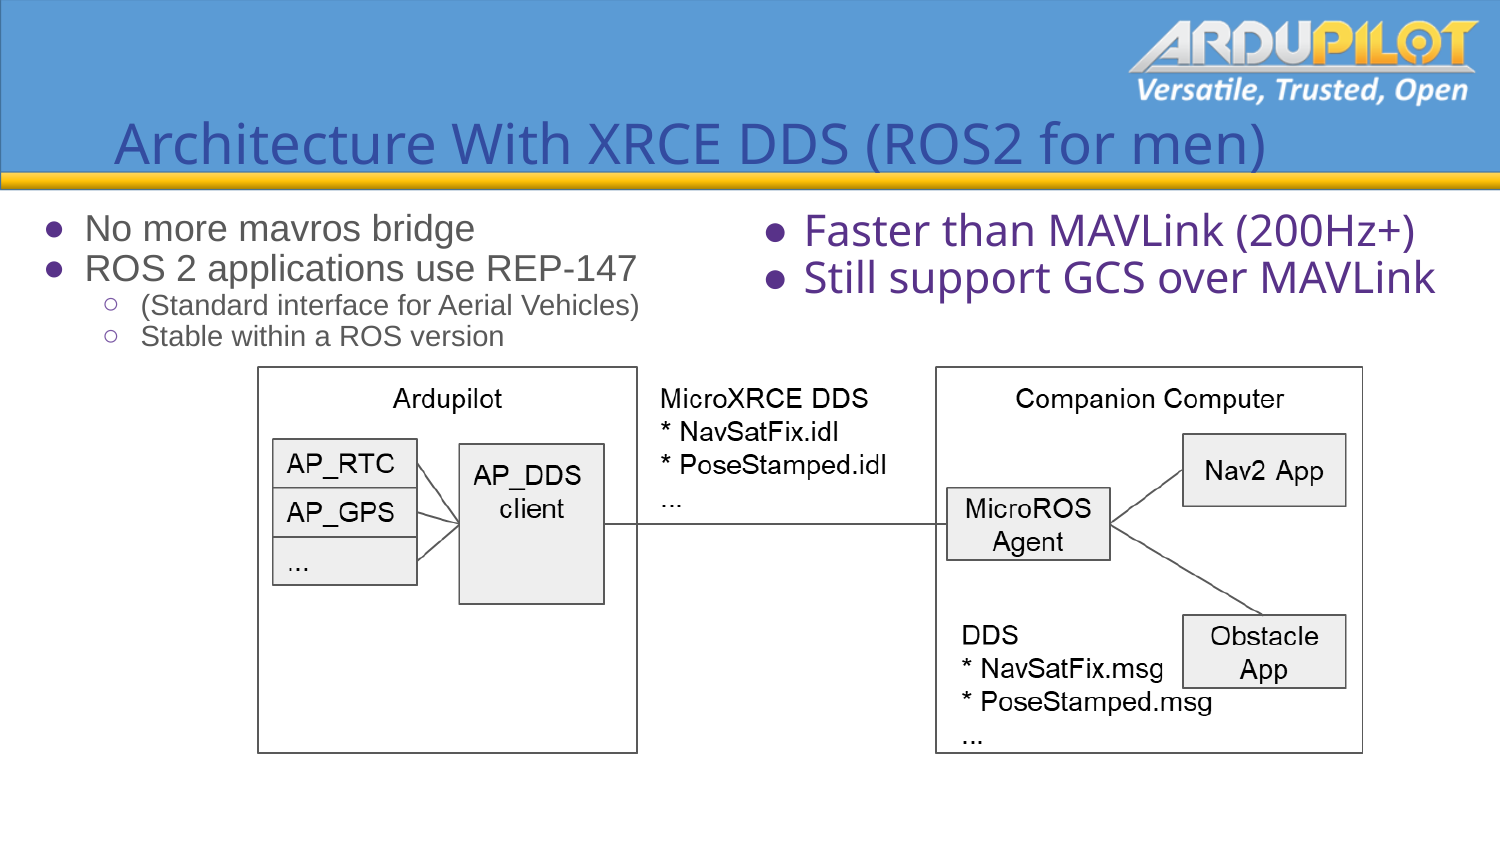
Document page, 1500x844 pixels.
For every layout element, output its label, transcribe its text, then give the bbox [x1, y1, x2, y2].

text_box Faster than MAVLink (200Hz+) Still support GCS over MAVLink [736, 203, 1483, 546]
title Architecture With XRCE DDS (ROS2 for men) [99, 19, 1438, 185]
picture [0, 0, 1500, 844]
list No more mavros bridge ROS 2 applications use REP-147 (Standard interface for Aerial Vehicles) Stable within a ROS version [17, 203, 736, 546]
